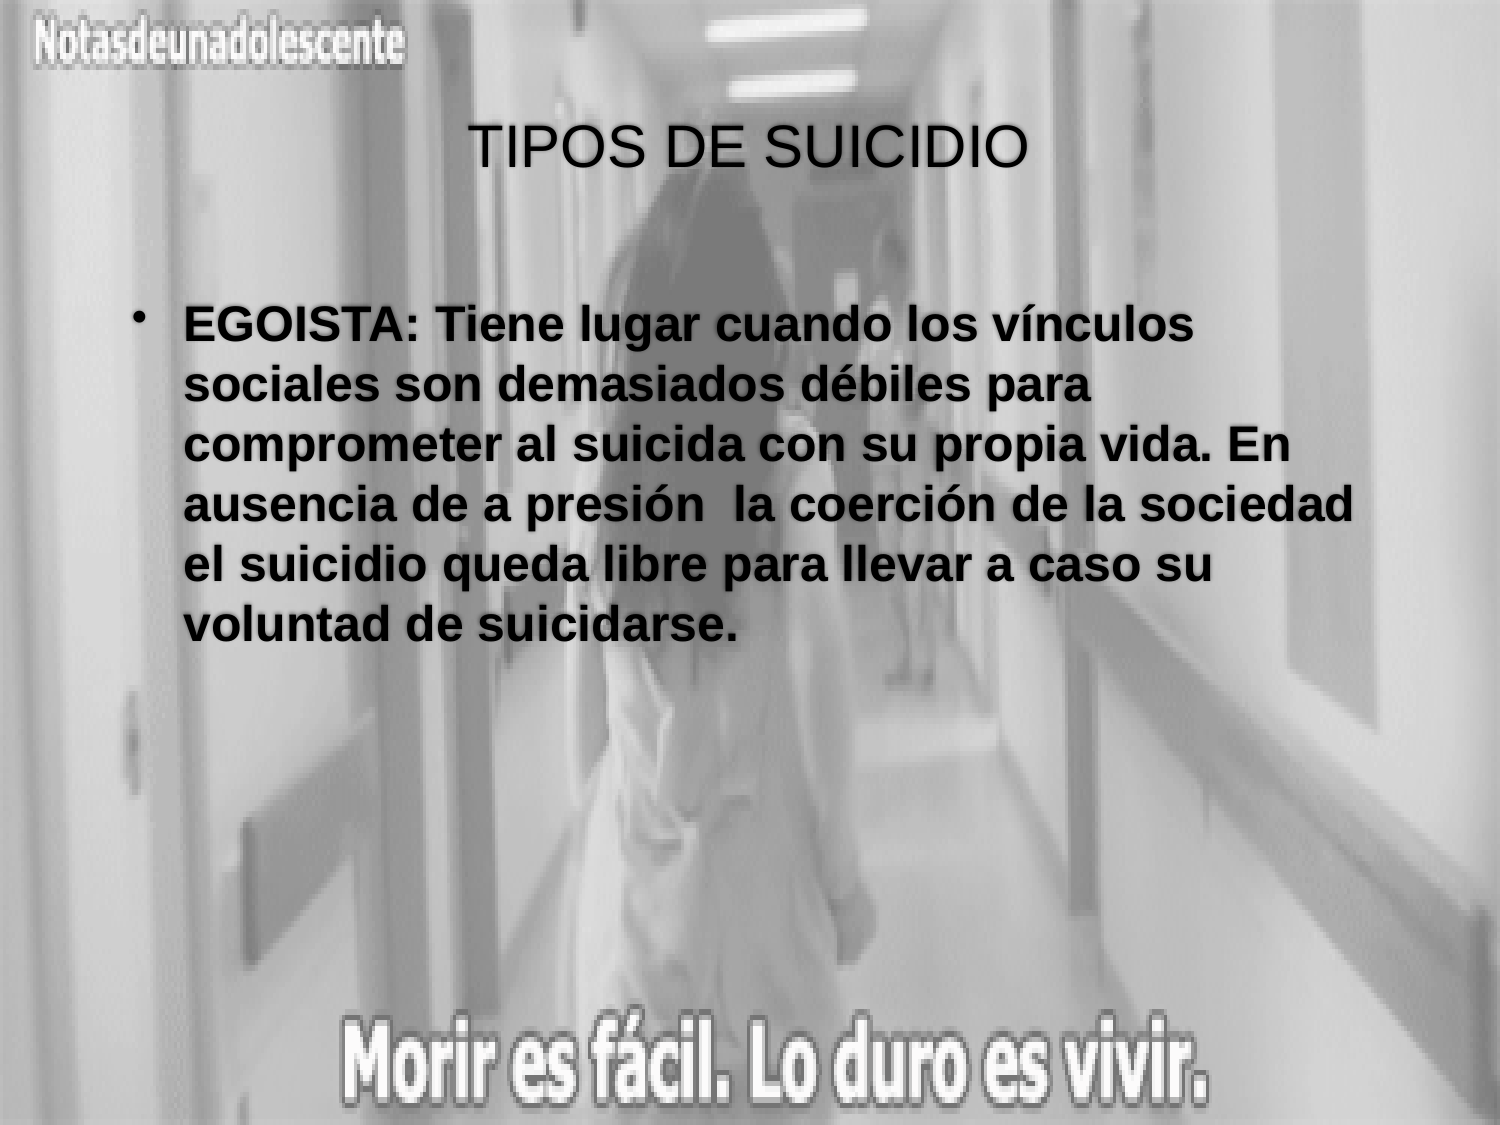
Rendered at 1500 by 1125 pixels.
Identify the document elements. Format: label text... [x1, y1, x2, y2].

title TIPOS DE SUICIDIO [112, 99, 1387, 260]
list EGOISTA: Tiene lugar cuando los vínculos sociales son demasiados débiles para comprometer al suicida con su propia vida. En ausencia de a presión la coerción de la sociedad el suicidio queda libre para llevar a caso su voluntad de suicidarse. [112, 284, 1387, 950]
